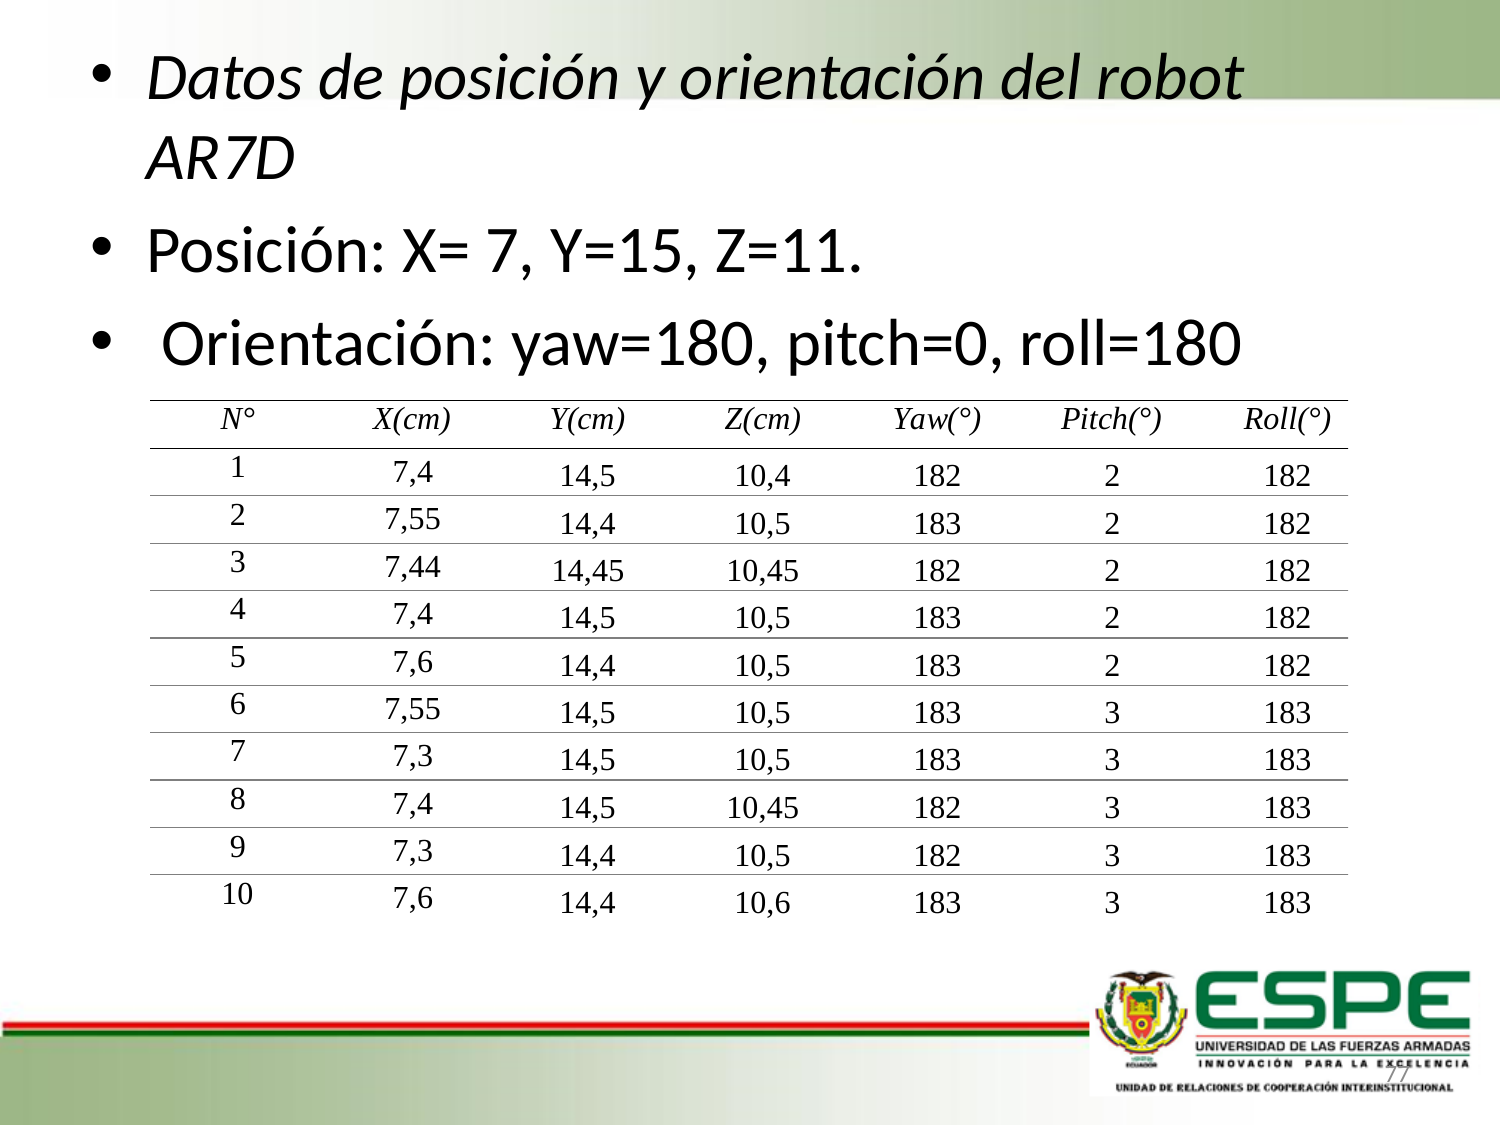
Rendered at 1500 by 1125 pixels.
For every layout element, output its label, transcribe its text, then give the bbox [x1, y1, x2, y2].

slide_number 77 [1074, 1042, 1425, 1103]
list Datos de posición y orientación del robot AR7D Posición: X= 7, Y=15, Z=11. Orientación: yaw=180, pitch=0, roll=180 [75, 24, 1425, 1005]
picture [0, 0, 1500, 1125]
